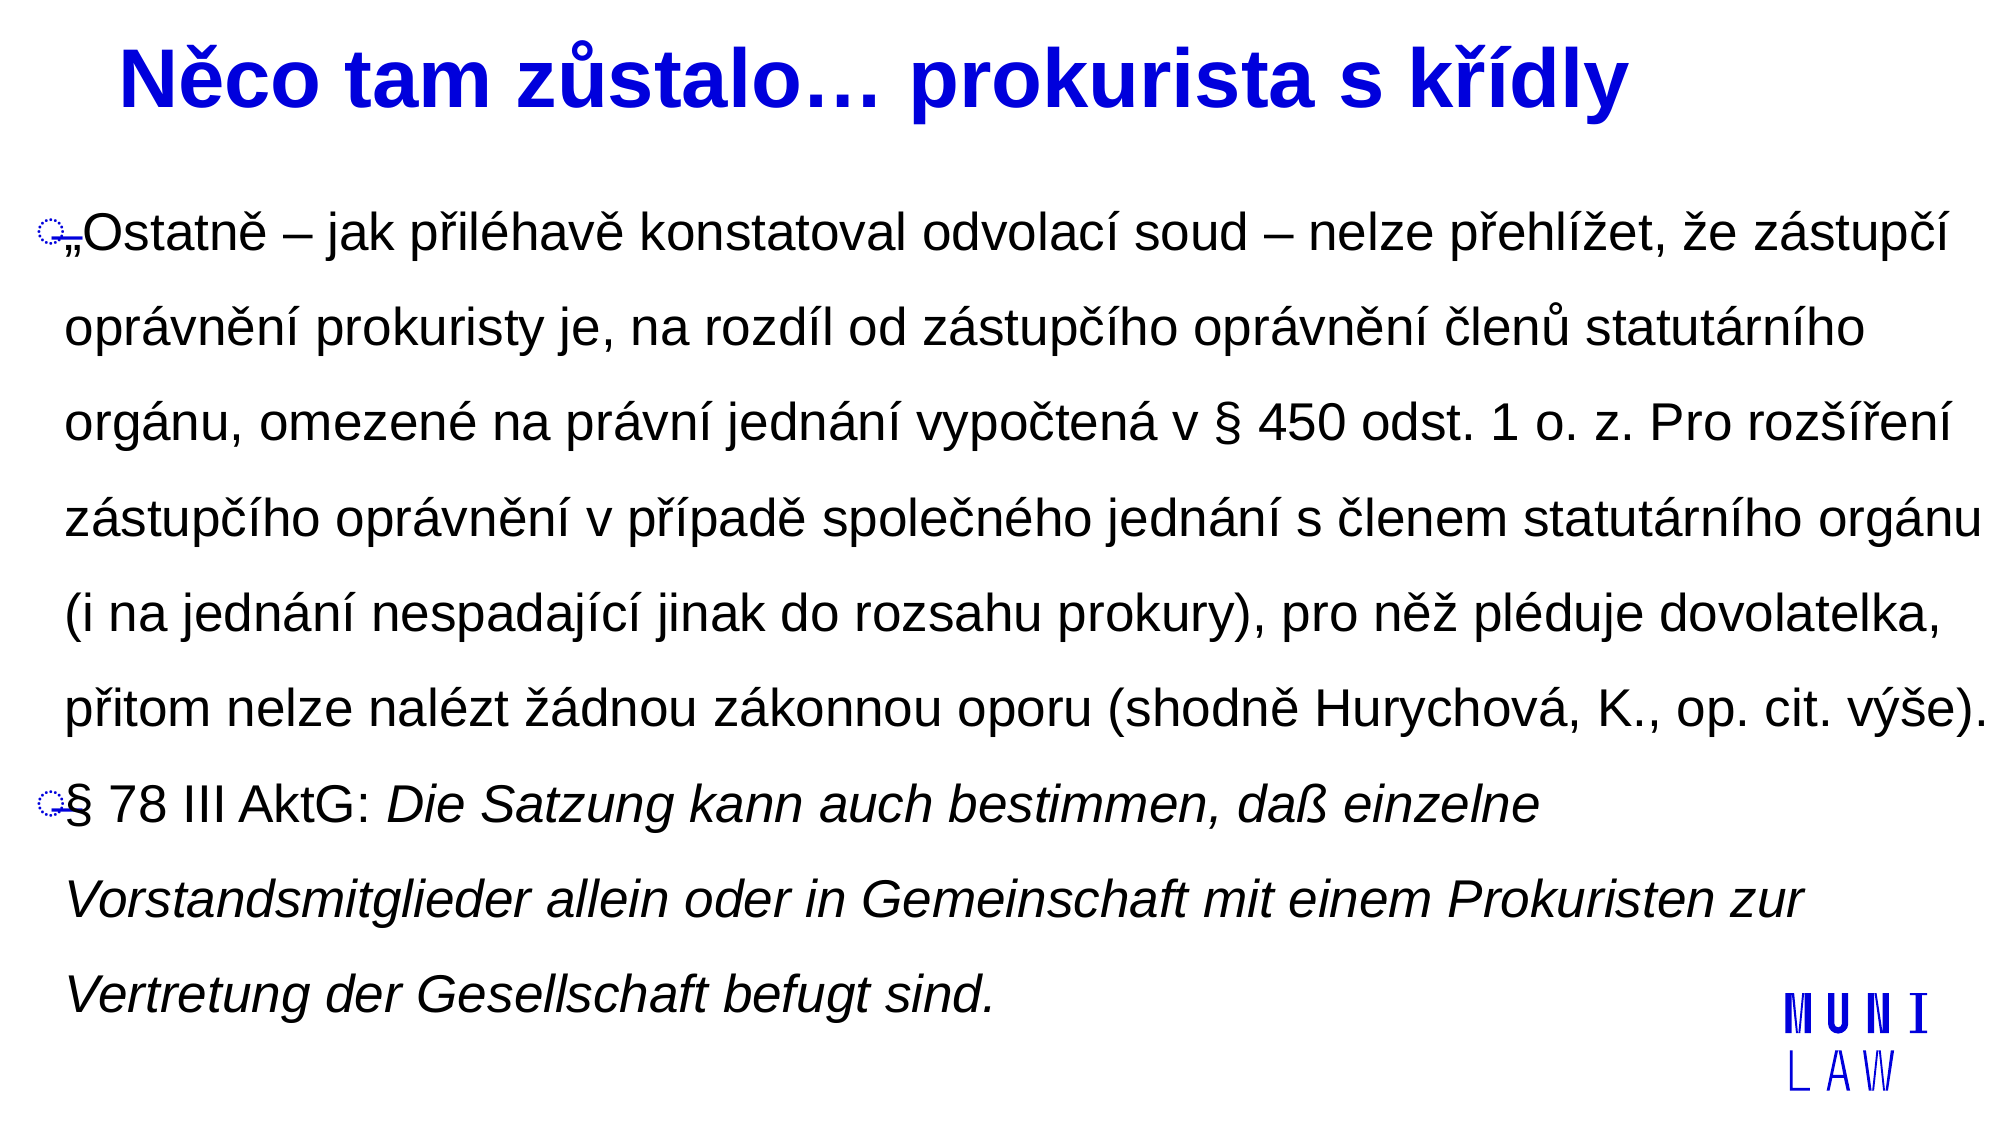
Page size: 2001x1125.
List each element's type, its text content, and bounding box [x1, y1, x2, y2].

title Něco tam zůstalo… prokurista s křídly [118, 40, 1883, 150]
list „Ostatně – jak přiléhavě konstatoval odvolací soud – nelze přehlížet, že zástupčí oprávnění prokuristy je, na rozdíl od zástupčího oprávnění členů statutárního orgánu, omezené na právní jednání vypočtená v § 450 odst. 1 o. z. Pro rozšíření zástupčího oprávnění v případě společného jednání s členem statutárního orgánu (i na jednání nespadající jinak do rozsahu prokury), pro něž pléduje dovolatelka, přitom nelze nalézt žádnou zákonnou oporu (shodně Hurychová, K., op. cit. výše). § 78 III AktG: Die Satzung kann auch bestimmen, daß einzelne Vorstandsmitglieder allein oder in Gemeinschaft mit einem Prokuristen zur Vertretung der Gesellschaft befugt sind. [24, 165, 2000, 1125]
